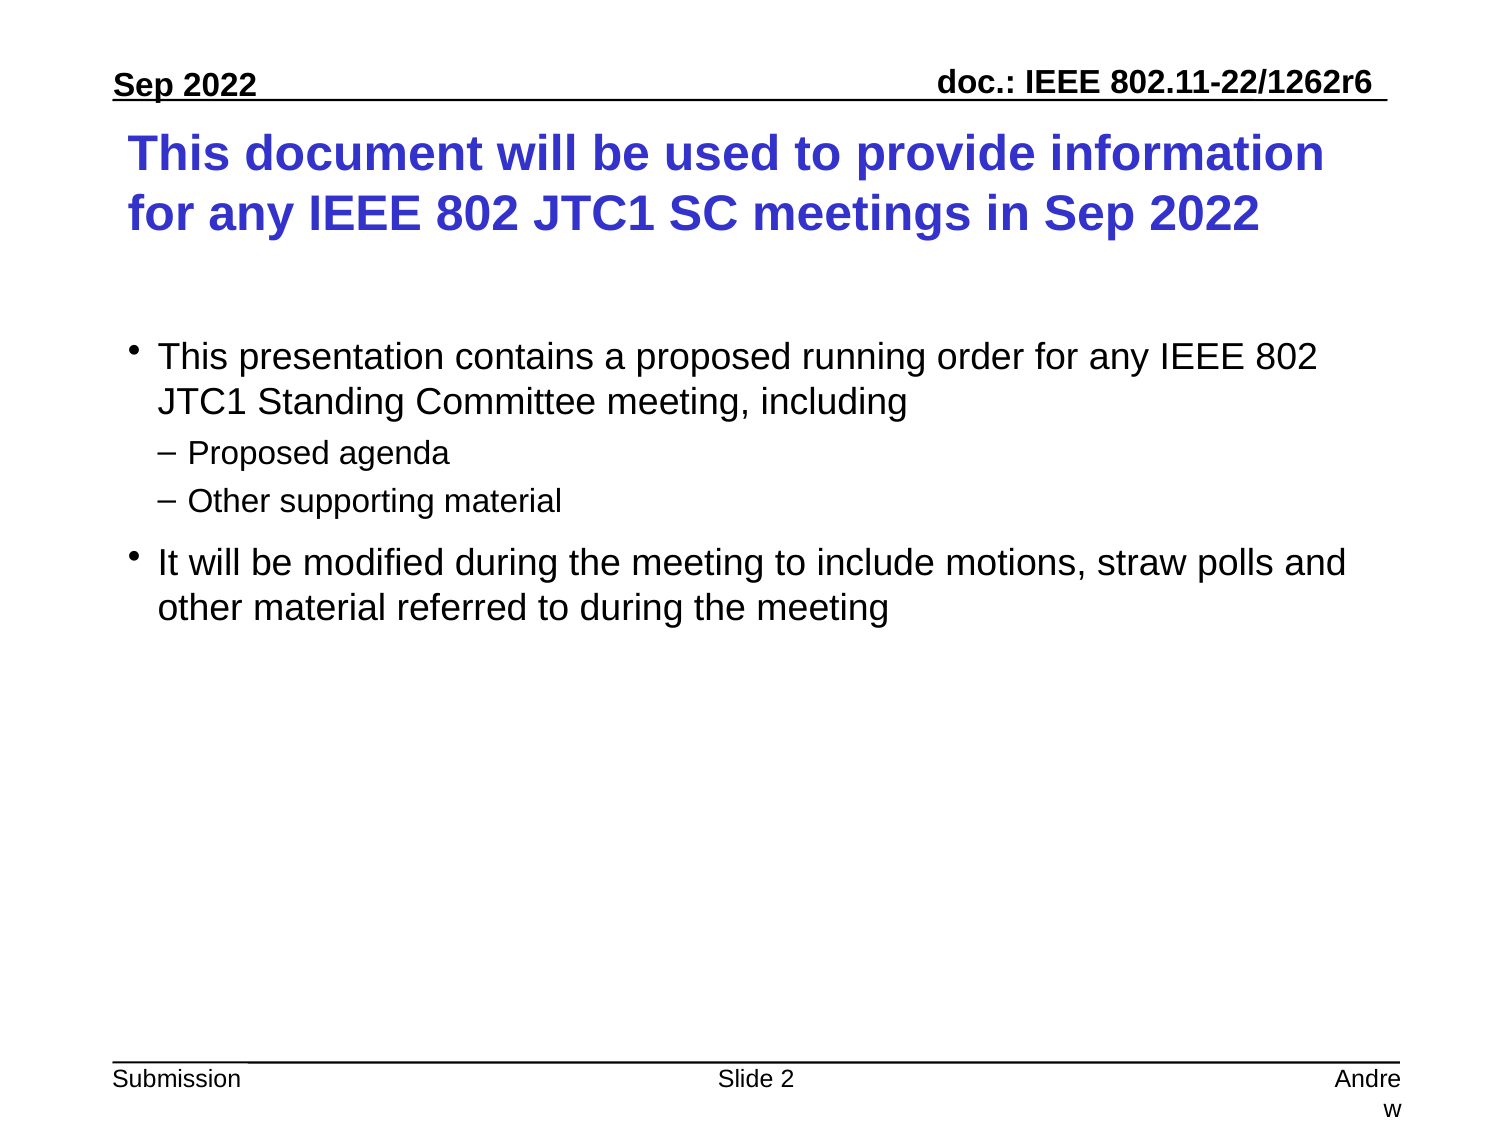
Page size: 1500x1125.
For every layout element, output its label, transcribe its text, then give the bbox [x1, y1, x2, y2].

slide_number Slide 2 [709, 1061, 803, 1093]
list This presentation contains a proposed running order for any IEEE 802 JTC1 Standing Committee meeting, including Proposed agenda Other supporting material It will be modified during the meeting to include motions, straw polls and other material referred to during the meeting [112, 324, 1388, 1000]
title This document will be used to provide information for any IEEE 802 JTC1 SC meetings in Sep 2022 [112, 112, 1388, 288]
footer Andrew Myles, Cisco [1320, 1061, 1402, 1093]
